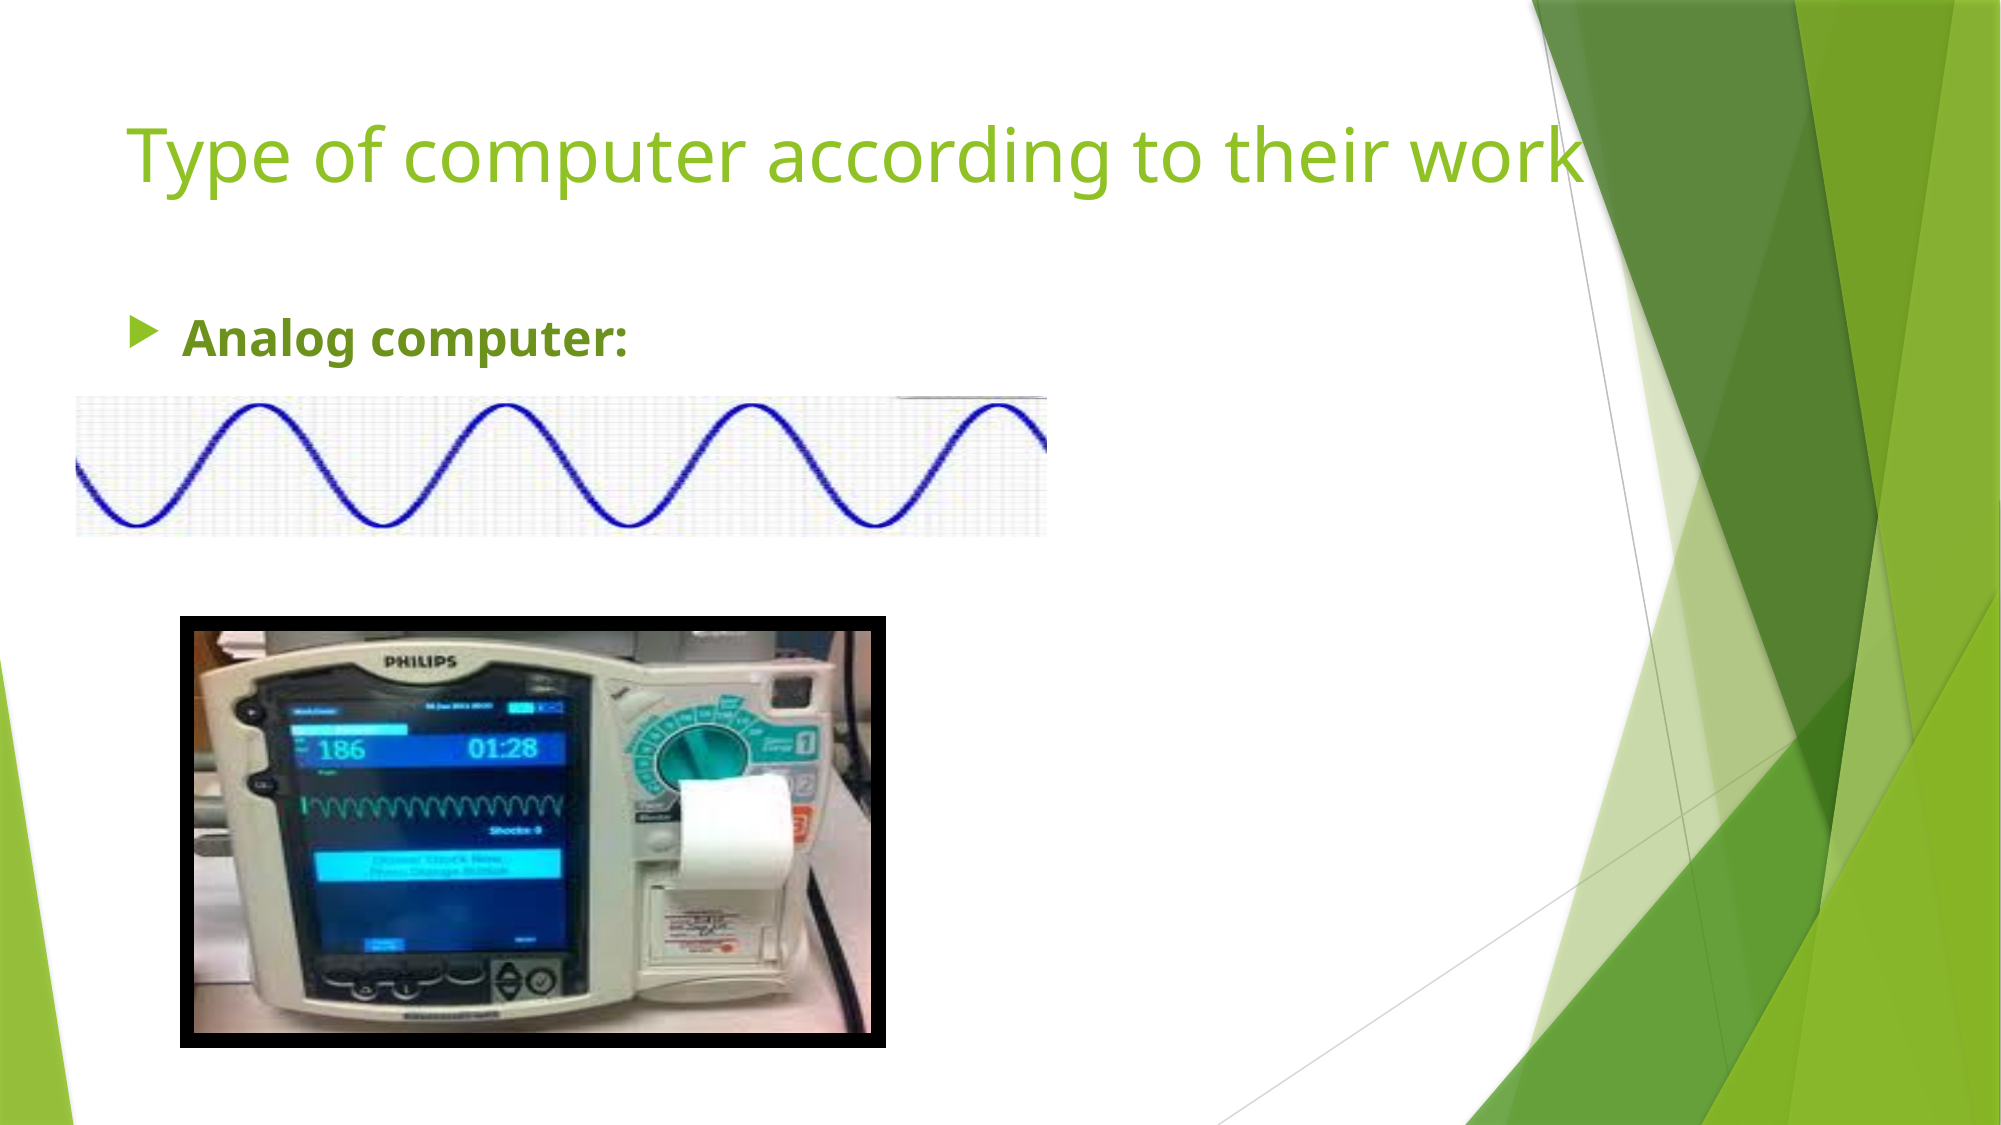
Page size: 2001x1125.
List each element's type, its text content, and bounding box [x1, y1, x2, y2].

title Type of computer according to their work [111, 99, 1632, 264]
list Analog computer: [111, 218, 1522, 856]
picture [75, 396, 1048, 538]
picture [193, 629, 872, 1034]
